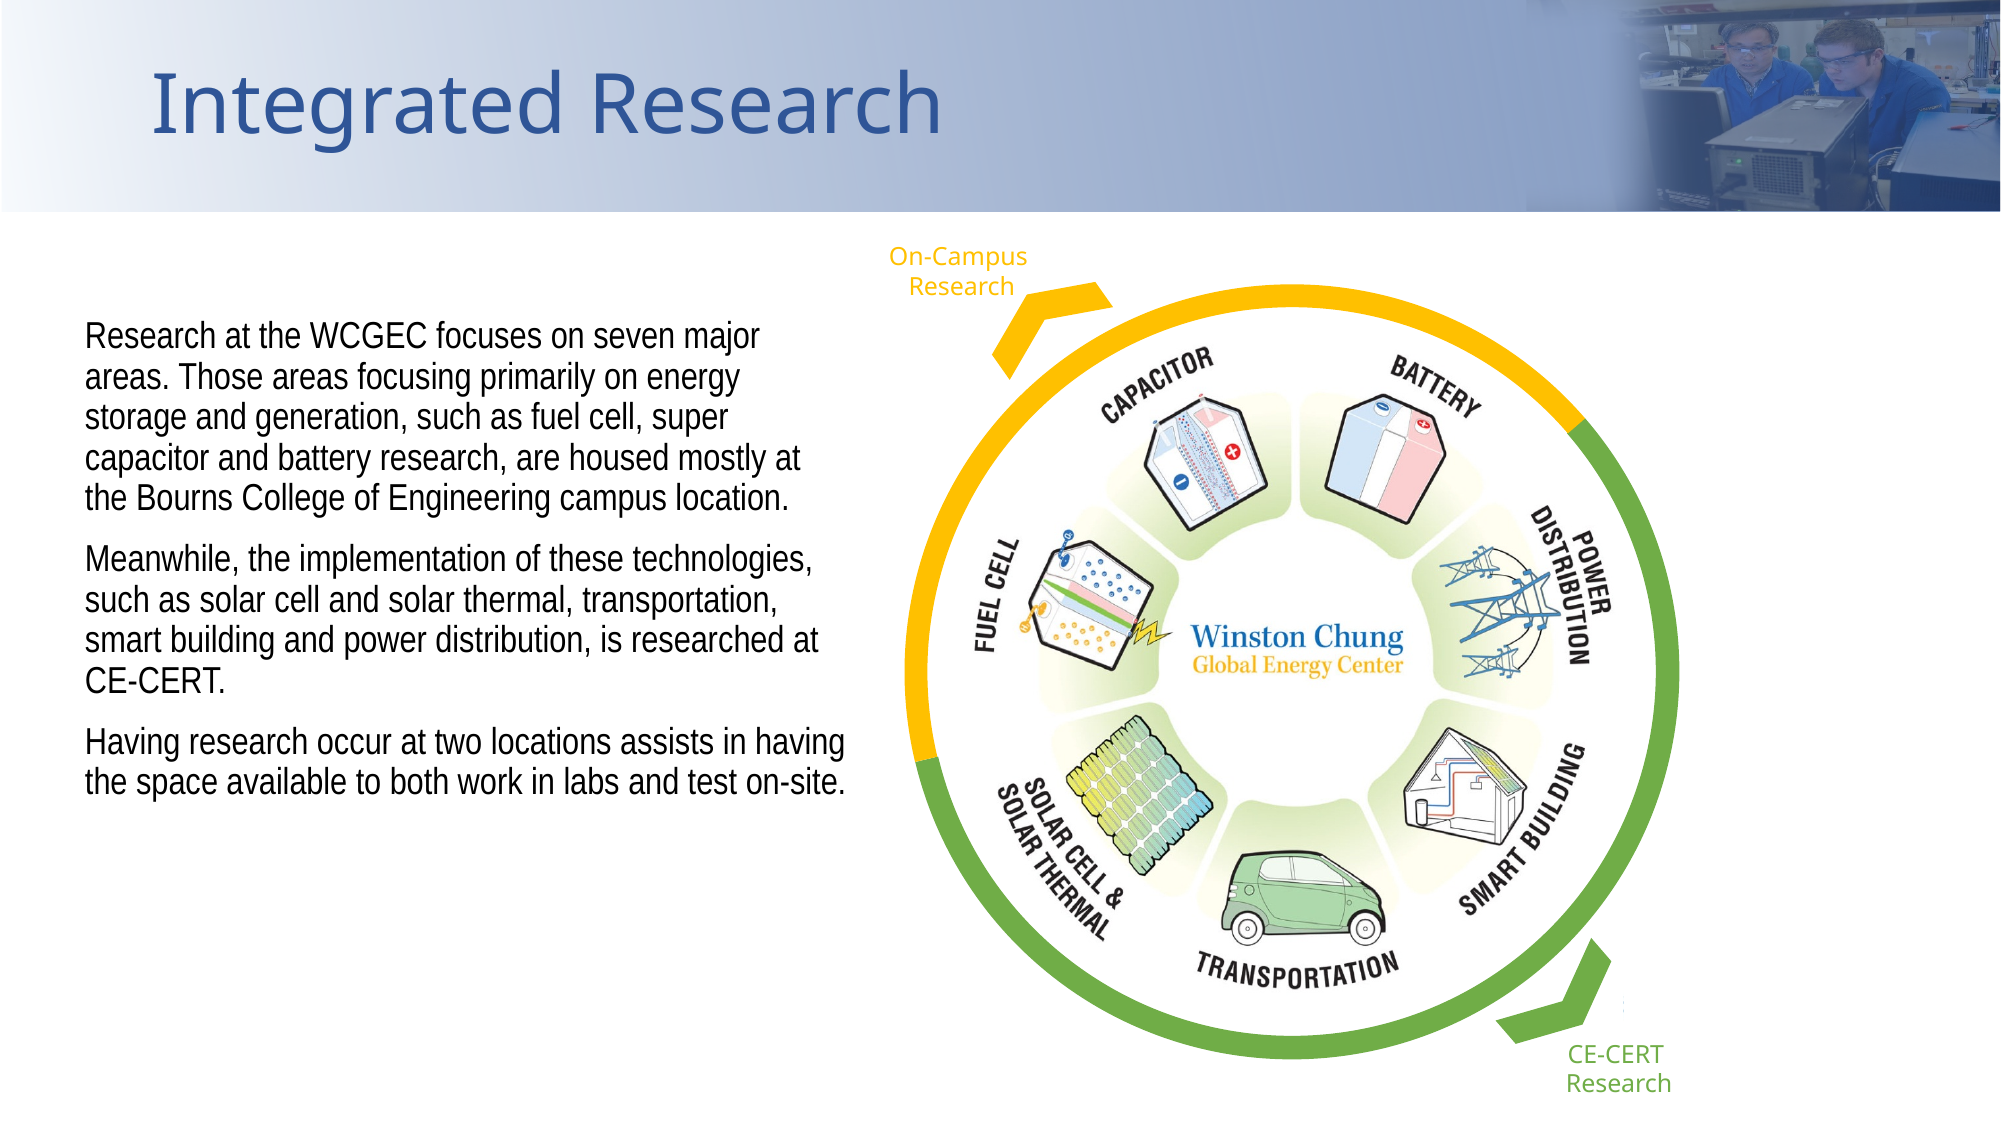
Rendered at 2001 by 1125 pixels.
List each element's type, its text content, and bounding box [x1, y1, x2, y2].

text_box CE-CERT Research [1496, 1030, 1742, 1106]
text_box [905, 285, 1679, 1059]
text_box [1078, 281, 1098, 285]
title Integrated Research [136, 31, 1862, 182]
text_box On-Campus Research [861, 232, 1063, 308]
list Research at the WCGEC focuses on seven major areas. Those areas focusing primarily on energy storage and generation, such as fuel cell, super capacitor and battery research, are housed mostly at the Bourns College of Engineering campus location. Meanwhile, the implementation of these technologies, such as solar cell and solar thermal, transportation, smart building and power distribution, is researched at CE-CERT. Having research occur at two locations assists in having the space available to both work in labs and test on-site. [70, 308, 865, 873]
